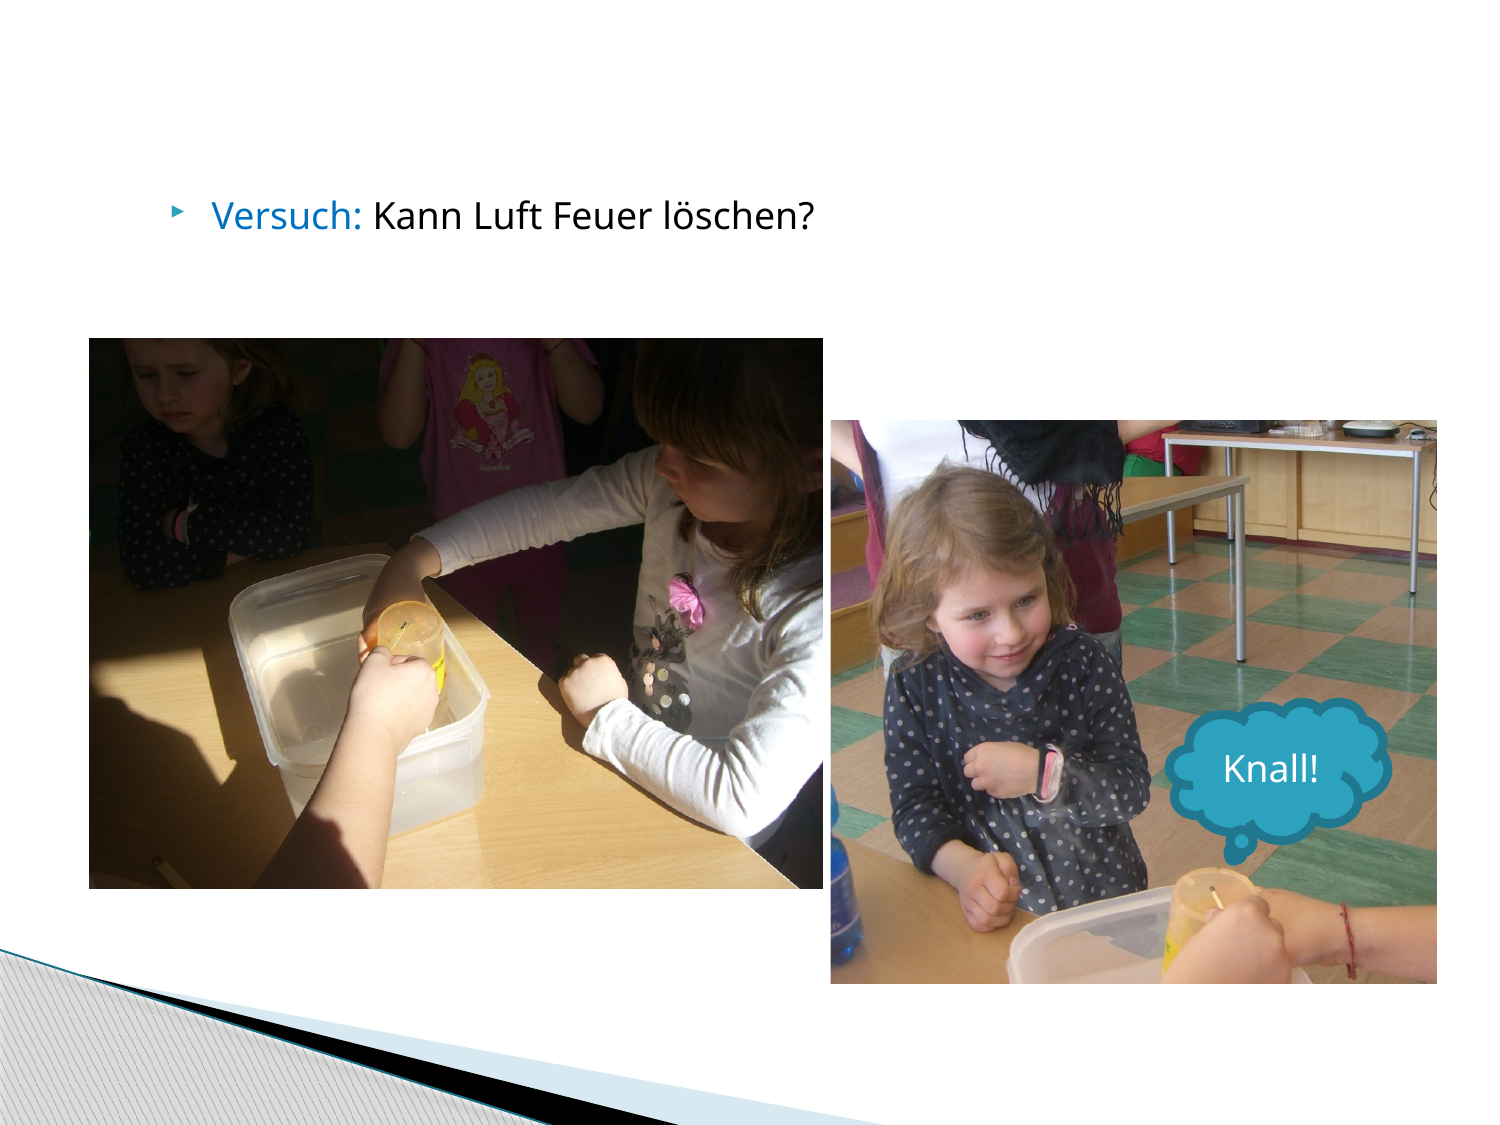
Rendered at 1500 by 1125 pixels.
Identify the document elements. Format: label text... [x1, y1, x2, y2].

picture [88, 337, 823, 889]
picture [830, 420, 1438, 984]
list Versuch: Kann Luft Feuer löschen? [136, 184, 1371, 420]
